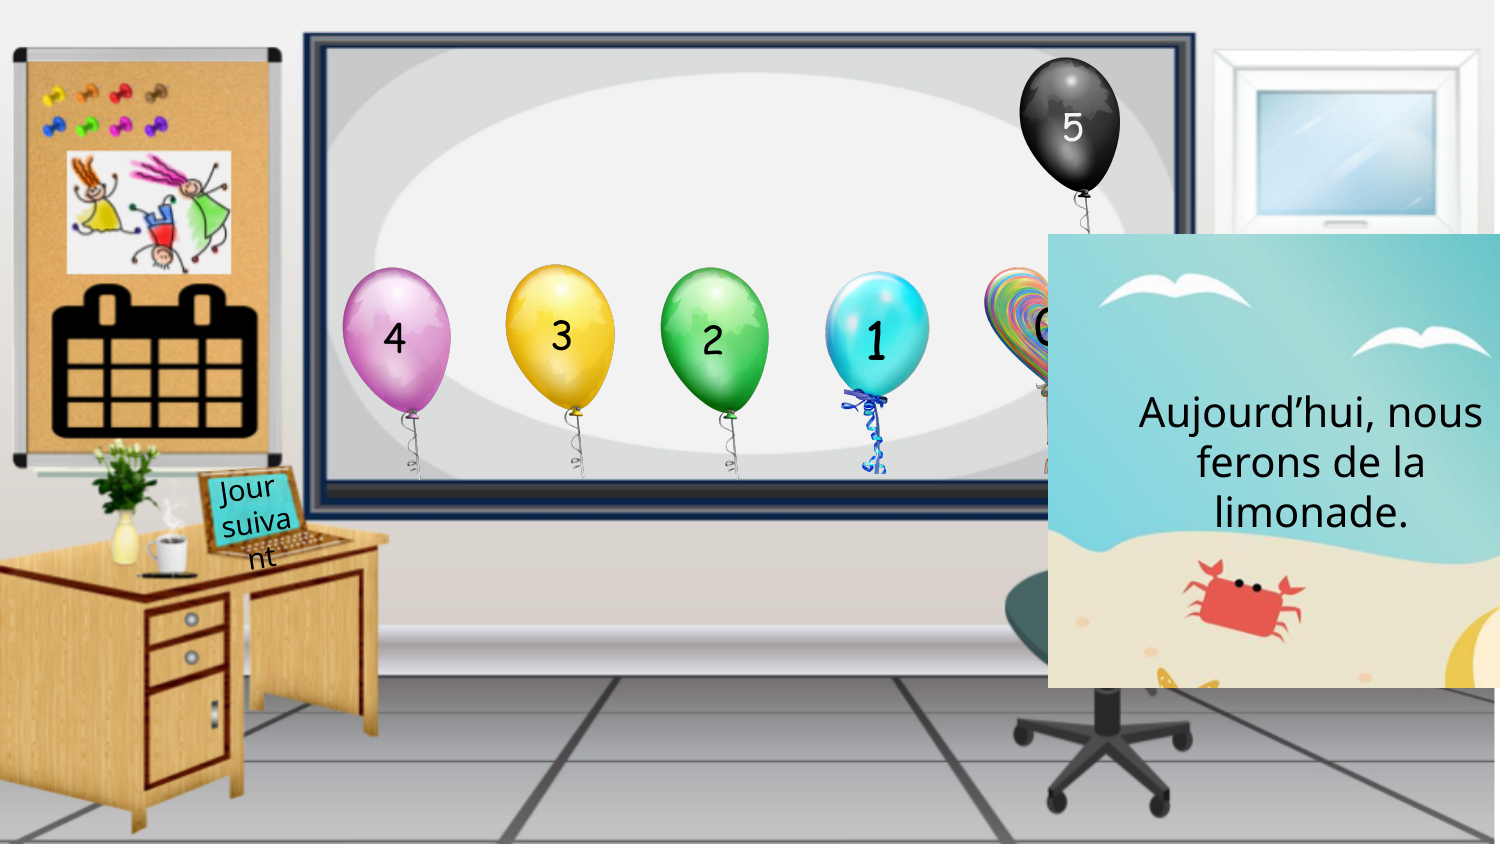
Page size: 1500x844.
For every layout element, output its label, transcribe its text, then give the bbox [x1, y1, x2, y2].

picture [0, 0, 1500, 844]
text_box Jour suivant [191, 454, 322, 590]
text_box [1047, 234, 1500, 689]
